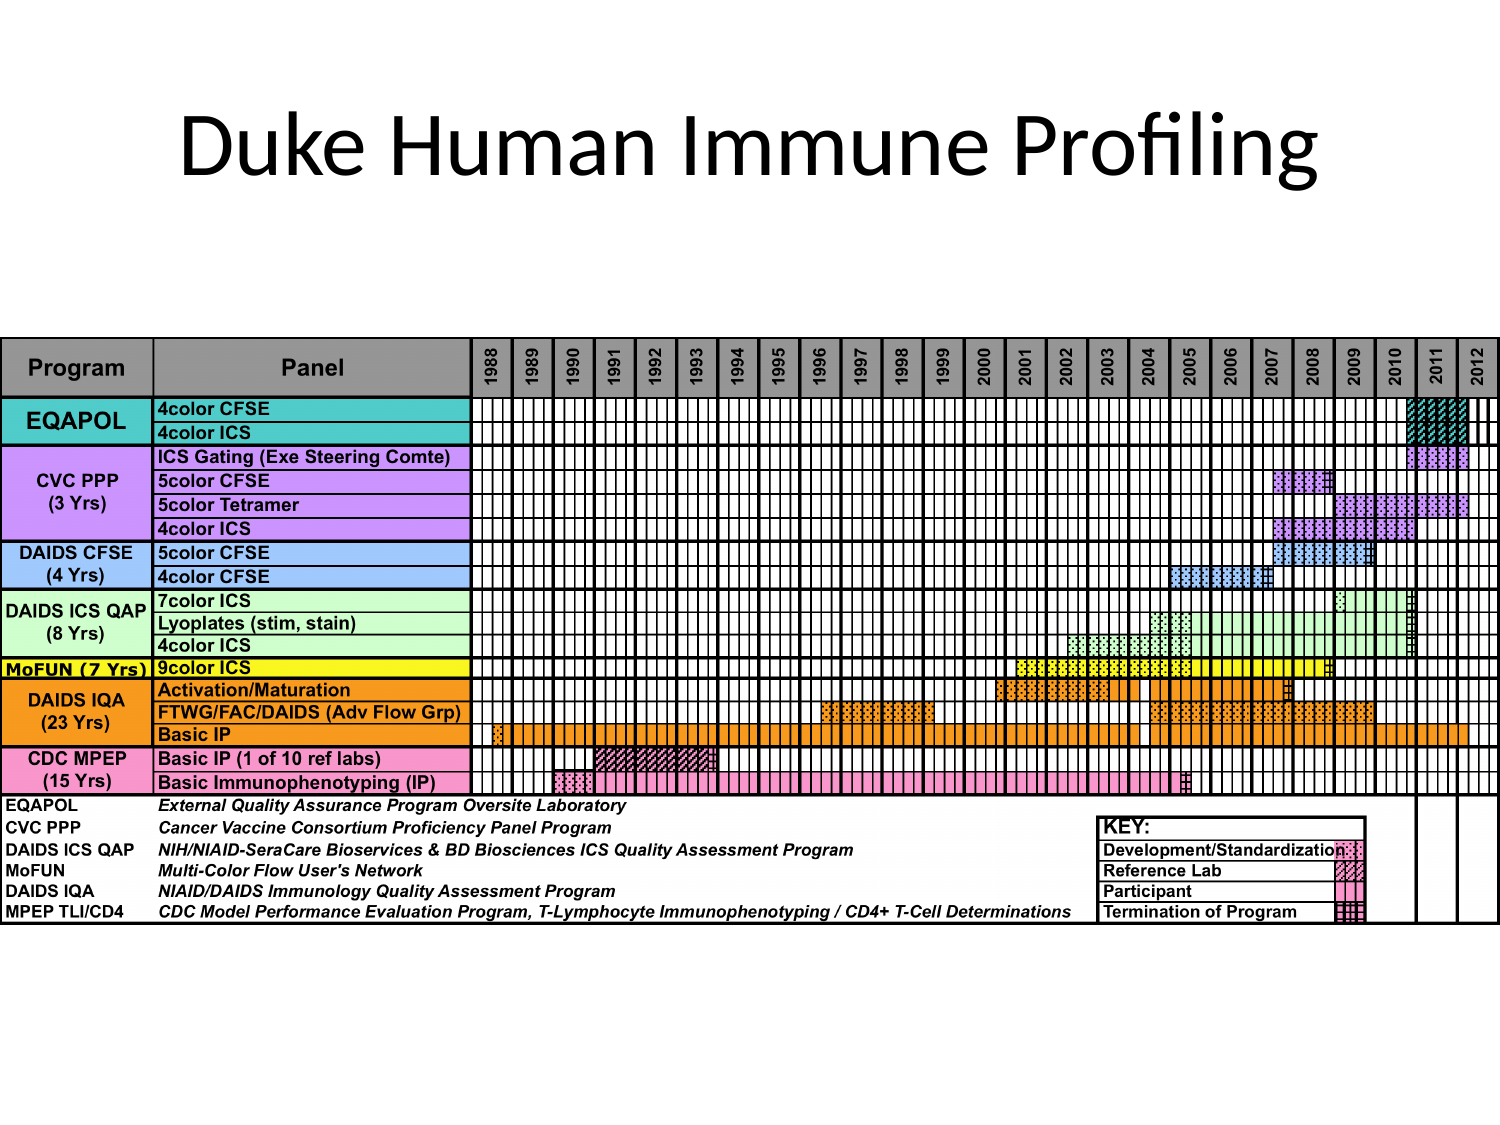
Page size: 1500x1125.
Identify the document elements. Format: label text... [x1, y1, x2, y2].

title Duke Human Immune Profiling [75, 45, 1425, 233]
picture [0, 337, 1500, 926]
